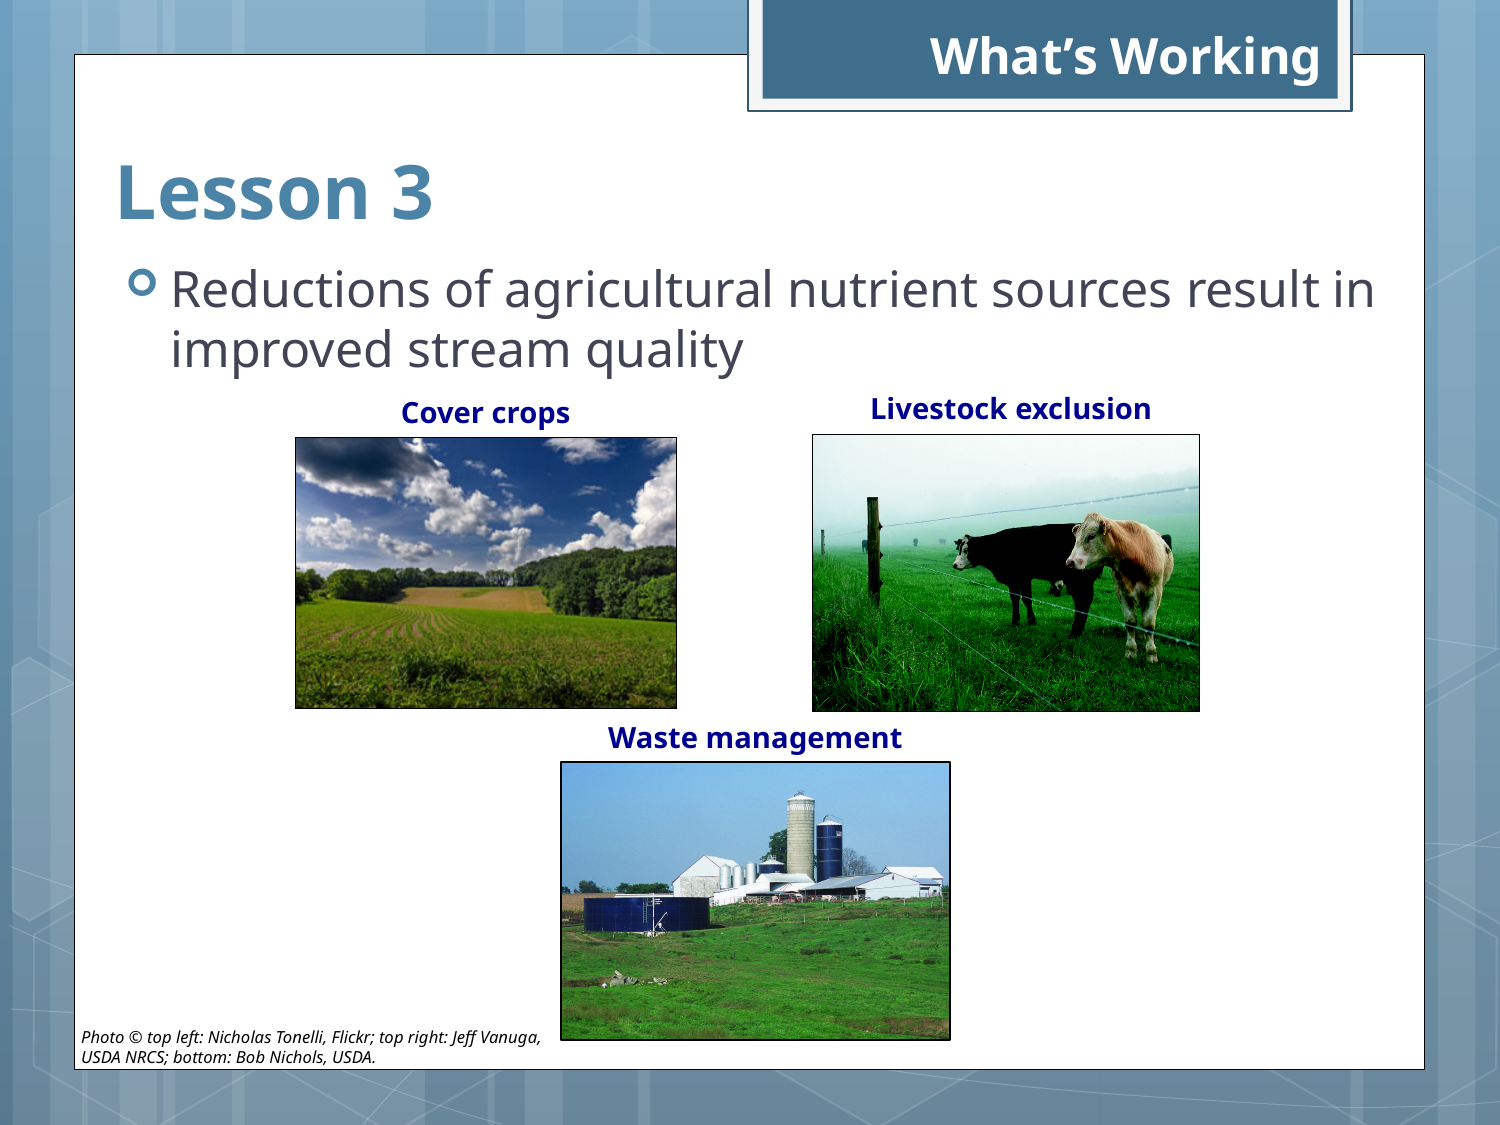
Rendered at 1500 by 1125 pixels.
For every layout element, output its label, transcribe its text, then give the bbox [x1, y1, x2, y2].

text_box Livestock exclusion [849, 383, 1173, 432]
picture [811, 434, 1200, 712]
list Reductions of agricultural nutrient sources result in improved stream quality [99, 249, 1410, 938]
text_box Photo © top left: Nicholas Tonelli, Flickr; top right: Jeff Vanuga, USDA NRCS; bottom: Bob Nichols, USDA. [66, 1019, 588, 1075]
title Lesson 3 [99, 137, 1413, 250]
picture [295, 437, 677, 709]
text_box What’s Working [911, 16, 1339, 93]
text_box Cover crops [370, 386, 601, 435]
picture [561, 762, 950, 1040]
text_box Waste management [584, 711, 926, 760]
